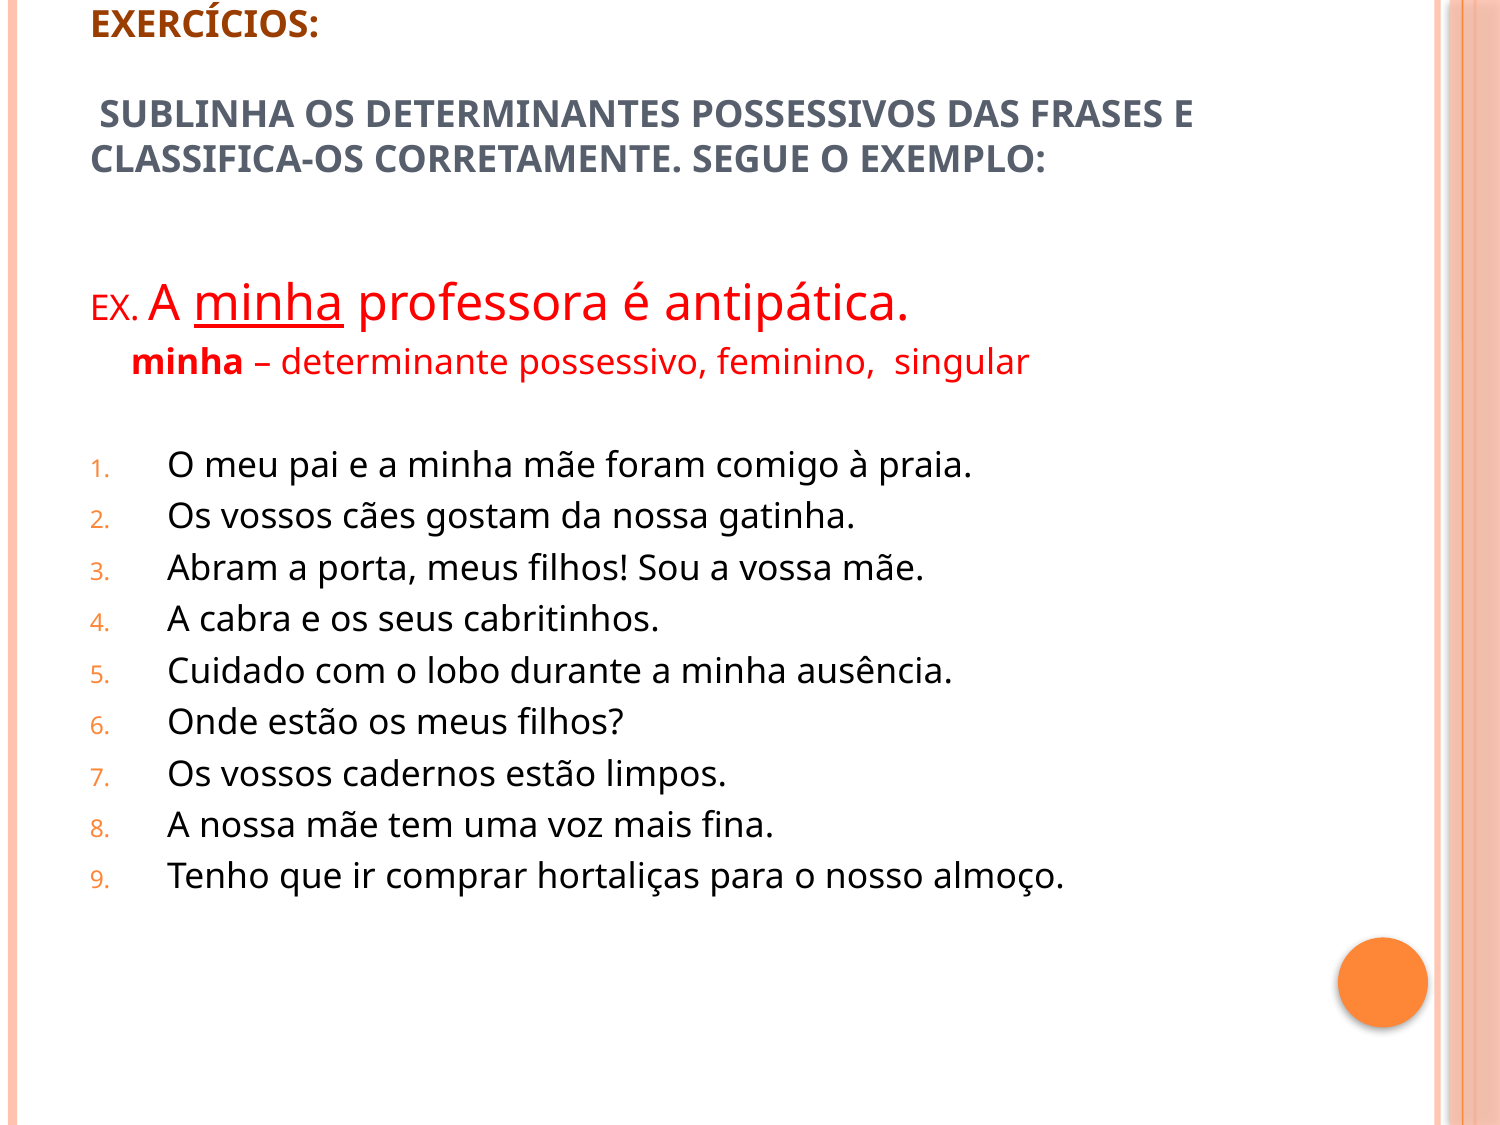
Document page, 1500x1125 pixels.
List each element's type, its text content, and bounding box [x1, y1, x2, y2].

title Exercícios: Sublinha os determinantes possessivos das frases e classifica-os corretamente. Segue o exemplo: [75, 45, 1300, 233]
list EX. A minha professora é antipática. minha – determinante possessivo, feminino, singular O meu pai e a minha mãe foram comigo à praia. Os vossos cães gostam da nossa gatinha. Abram a porta, meus filhos! Sou a vossa mãe. A cabra e os seus cabritinhos. Cuidado com o lobo durante a minha ausência. Onde estão os meus filhos? Os vossos cadernos estão limpos. A nossa mãe tem uma voz mais fina. Tenho que ir comprar hortaliças para o nosso almoço. [75, 262, 1300, 1062]
